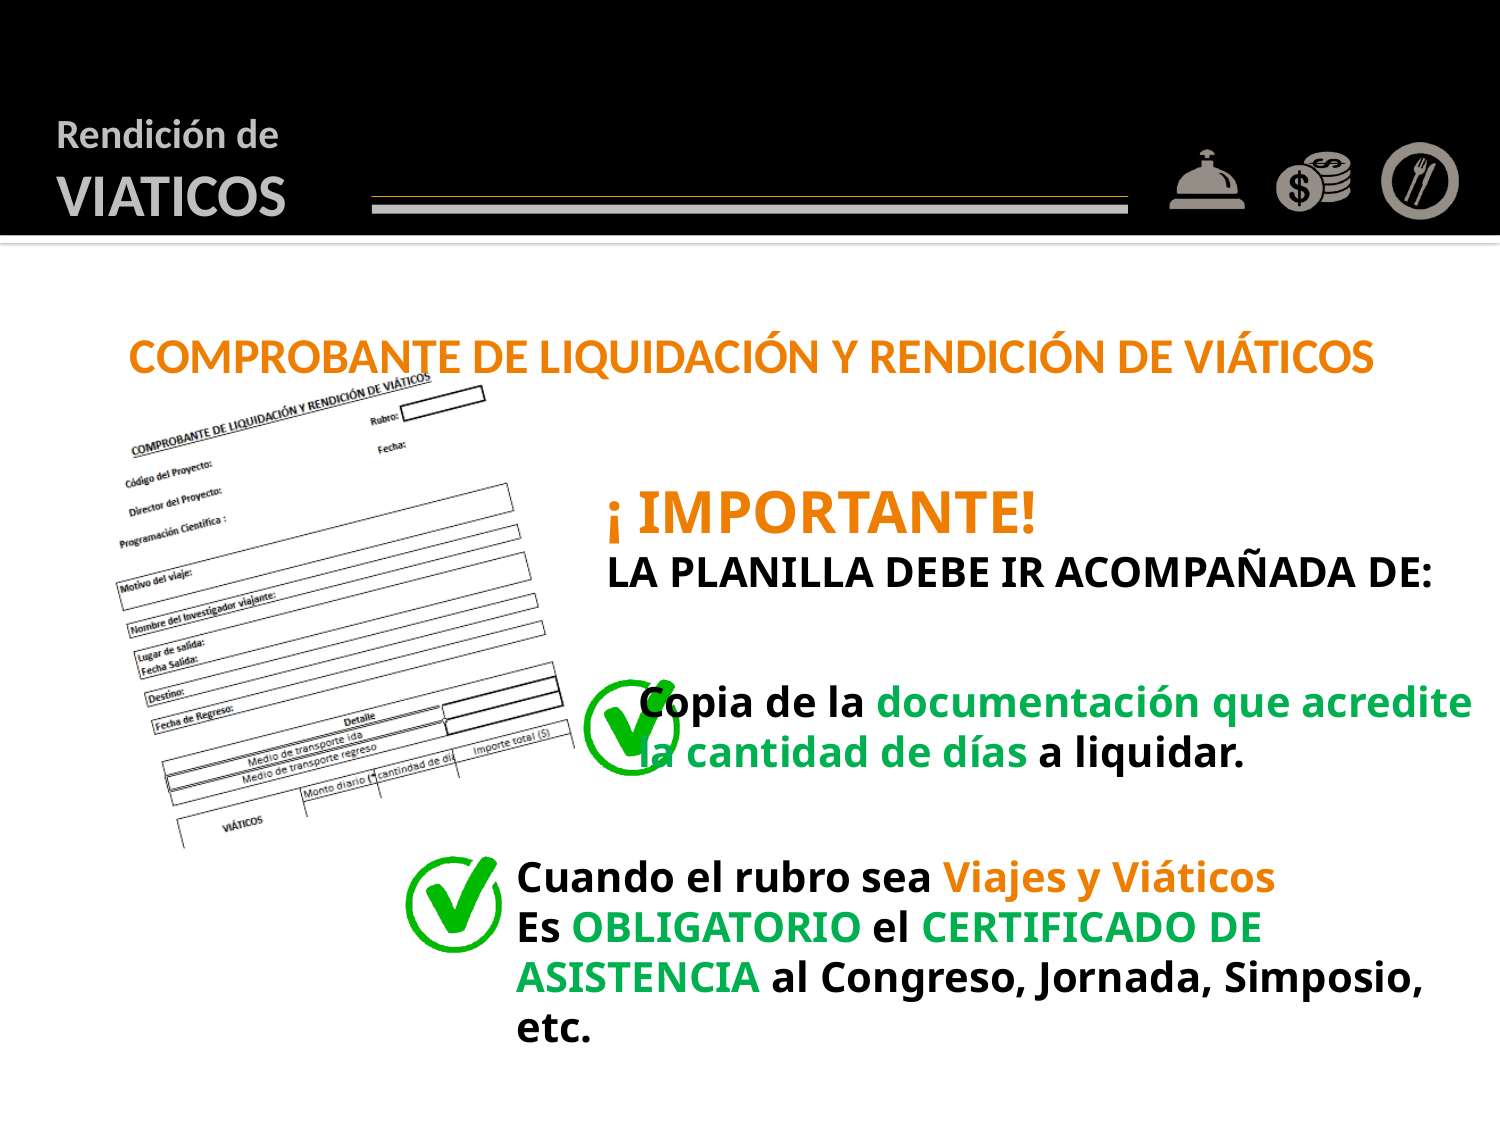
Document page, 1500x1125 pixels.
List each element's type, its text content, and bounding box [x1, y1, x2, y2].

picture [404, 855, 502, 953]
picture [1274, 142, 1353, 220]
list COMPROBANTE DE LIQUIDACIÓN Y RENDICIÓN DE VIÁTICOS [41, 302, 1471, 610]
text_box Cuando el rubro sea Viajes y Viáticos Es OBLIGATORIO el CERTIFICADO DE ASISTENCIA al Congreso, Jornada, Simposio, etc. [501, 843, 1483, 1059]
picture [1167, 142, 1247, 220]
picture [1380, 142, 1459, 220]
text_box [368, 201, 1132, 218]
text_box Copia de la documentación que acredite la cantidad de días a liquidar. [623, 668, 1489, 784]
picture [84, 390, 680, 858]
text_box Rendición de VIATICOS [41, 97, 372, 238]
text_box ¡ IMPORTANTE! LA PLANILLA DEBE IR ACOMPAÑADA DE: [591, 467, 1449, 603]
